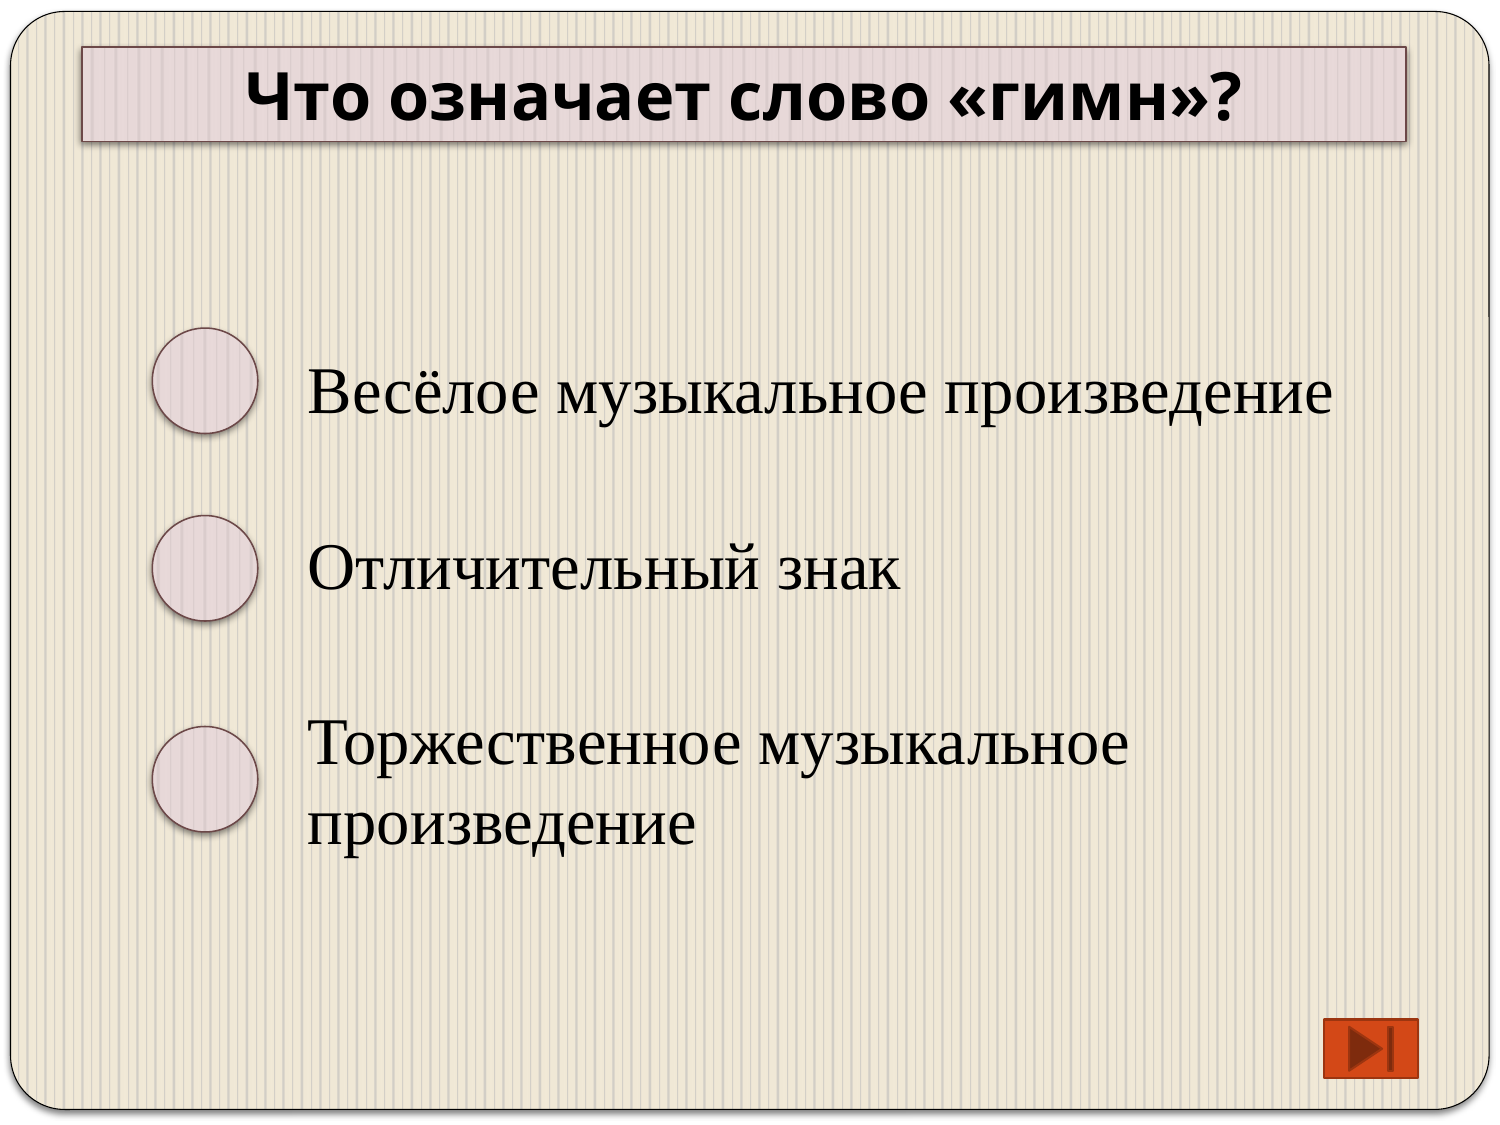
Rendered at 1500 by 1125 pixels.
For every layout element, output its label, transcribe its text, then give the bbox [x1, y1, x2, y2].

text_box [151, 725, 259, 833]
text_box Что означает слово «гимн»? [81, 46, 1407, 142]
text_box Торжественное музыкальное произведение [292, 690, 1430, 866]
text_box [1323, 1018, 1419, 1079]
text_box [151, 514, 259, 622]
text_box Весёлое музыкальное произведение [292, 339, 1465, 434]
text_box [151, 327, 259, 435]
text_box Отличительный знак [292, 515, 1289, 610]
